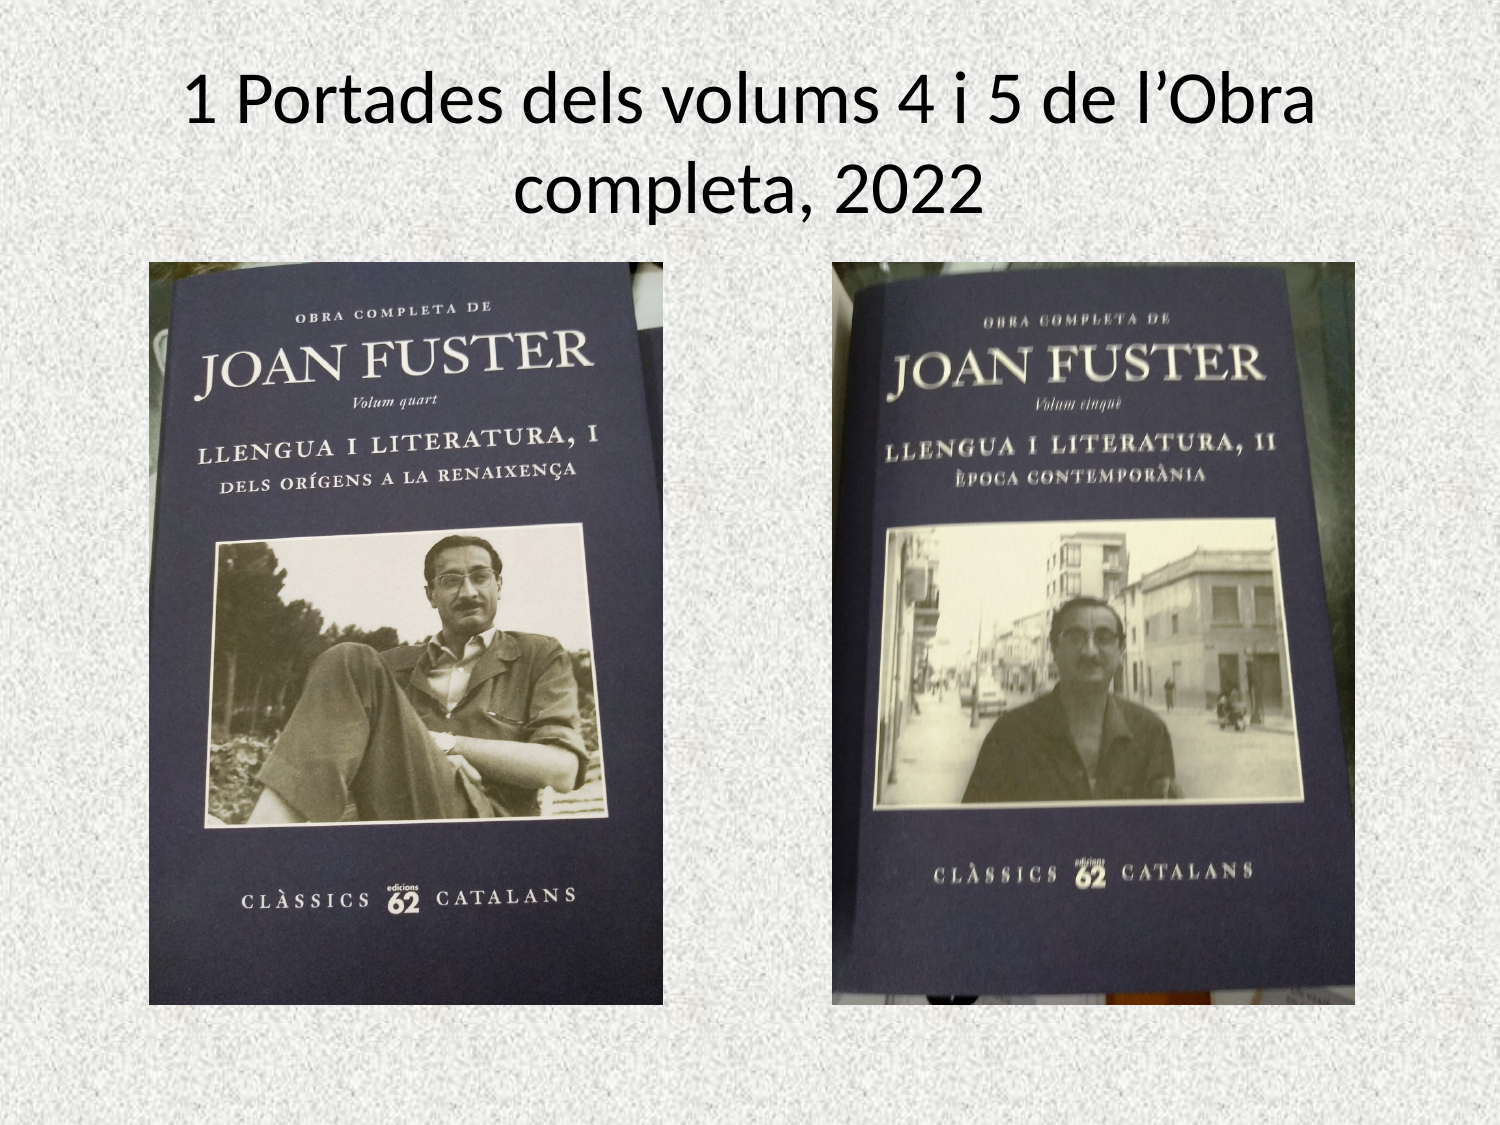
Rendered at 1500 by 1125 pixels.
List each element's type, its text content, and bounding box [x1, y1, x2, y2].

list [149, 262, 663, 1006]
title 1 Portades dels volums 4 i 5 de l’Obra completa, 2022 [75, 45, 1425, 233]
picture [0, 0, 1500, 1125]
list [832, 262, 1356, 1006]
